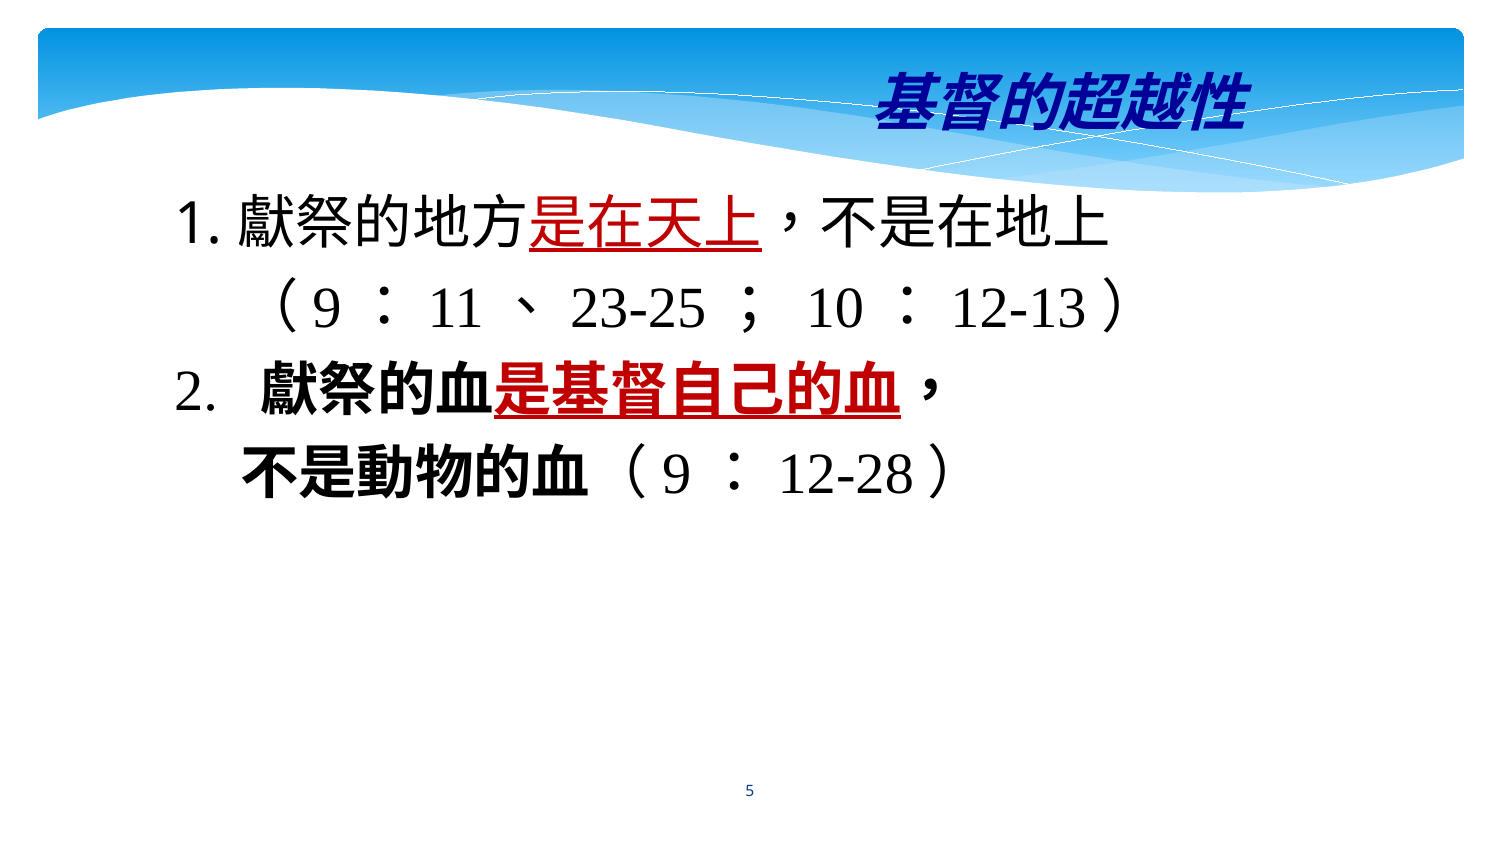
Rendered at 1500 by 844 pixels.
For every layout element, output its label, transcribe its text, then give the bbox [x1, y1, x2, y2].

text_box 獻祭的地方是在天上，不是在地上 （9：11、23-25； 10：12-13） 2. 獻祭的血是基督自己的血， 不是動物的血（9：12-28） [159, 164, 1341, 513]
slide_number 5 [654, 768, 846, 814]
text_box 基督的超越性 [856, 55, 1282, 146]
